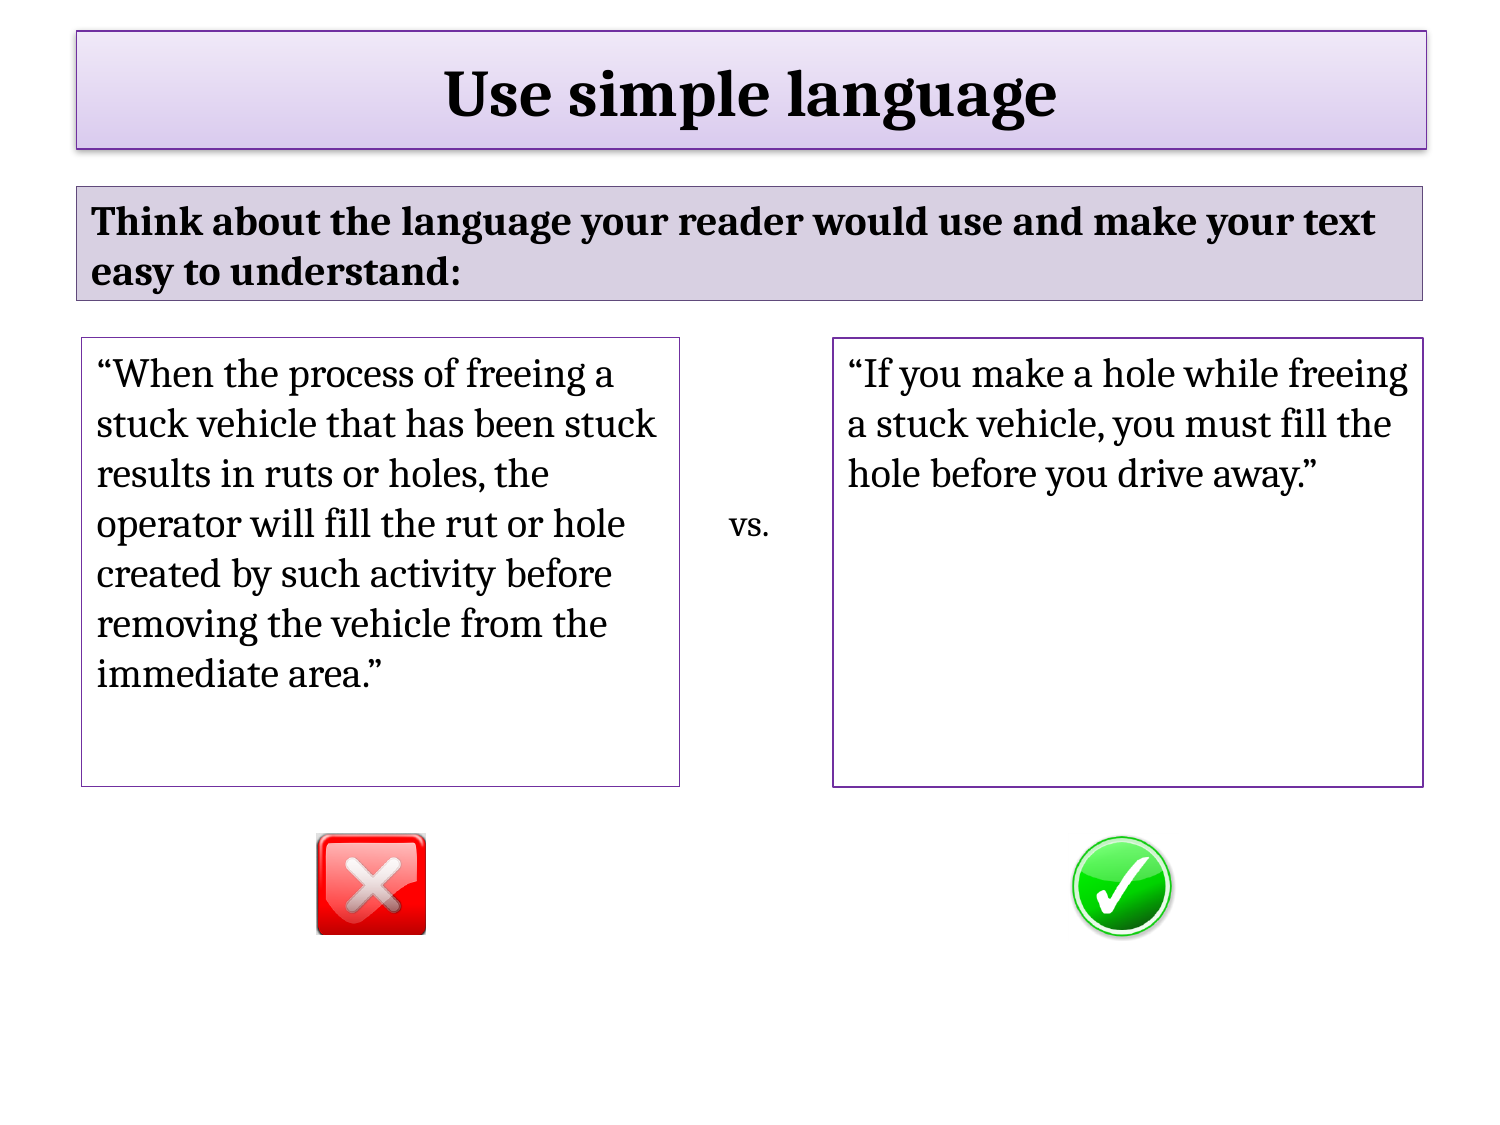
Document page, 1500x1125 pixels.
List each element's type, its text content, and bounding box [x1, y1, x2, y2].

list “If you make a hole while freeing a stuck vehicle, you must fill the hole before you drive away.” [832, 337, 1424, 787]
picture [1068, 833, 1180, 941]
text_box Think about the language your reader would use and make your text easy to understand: [76, 186, 1423, 301]
title Use simple language [76, 30, 1427, 150]
picture [316, 833, 427, 936]
list “When the process of freeing a stuck vehicle that has been stuck results in ruts or holes, the operator will fill the rut or hole created by such activity before removing the vehicle from the immediate area.” [81, 337, 680, 787]
text_box vs. [708, 491, 792, 552]
